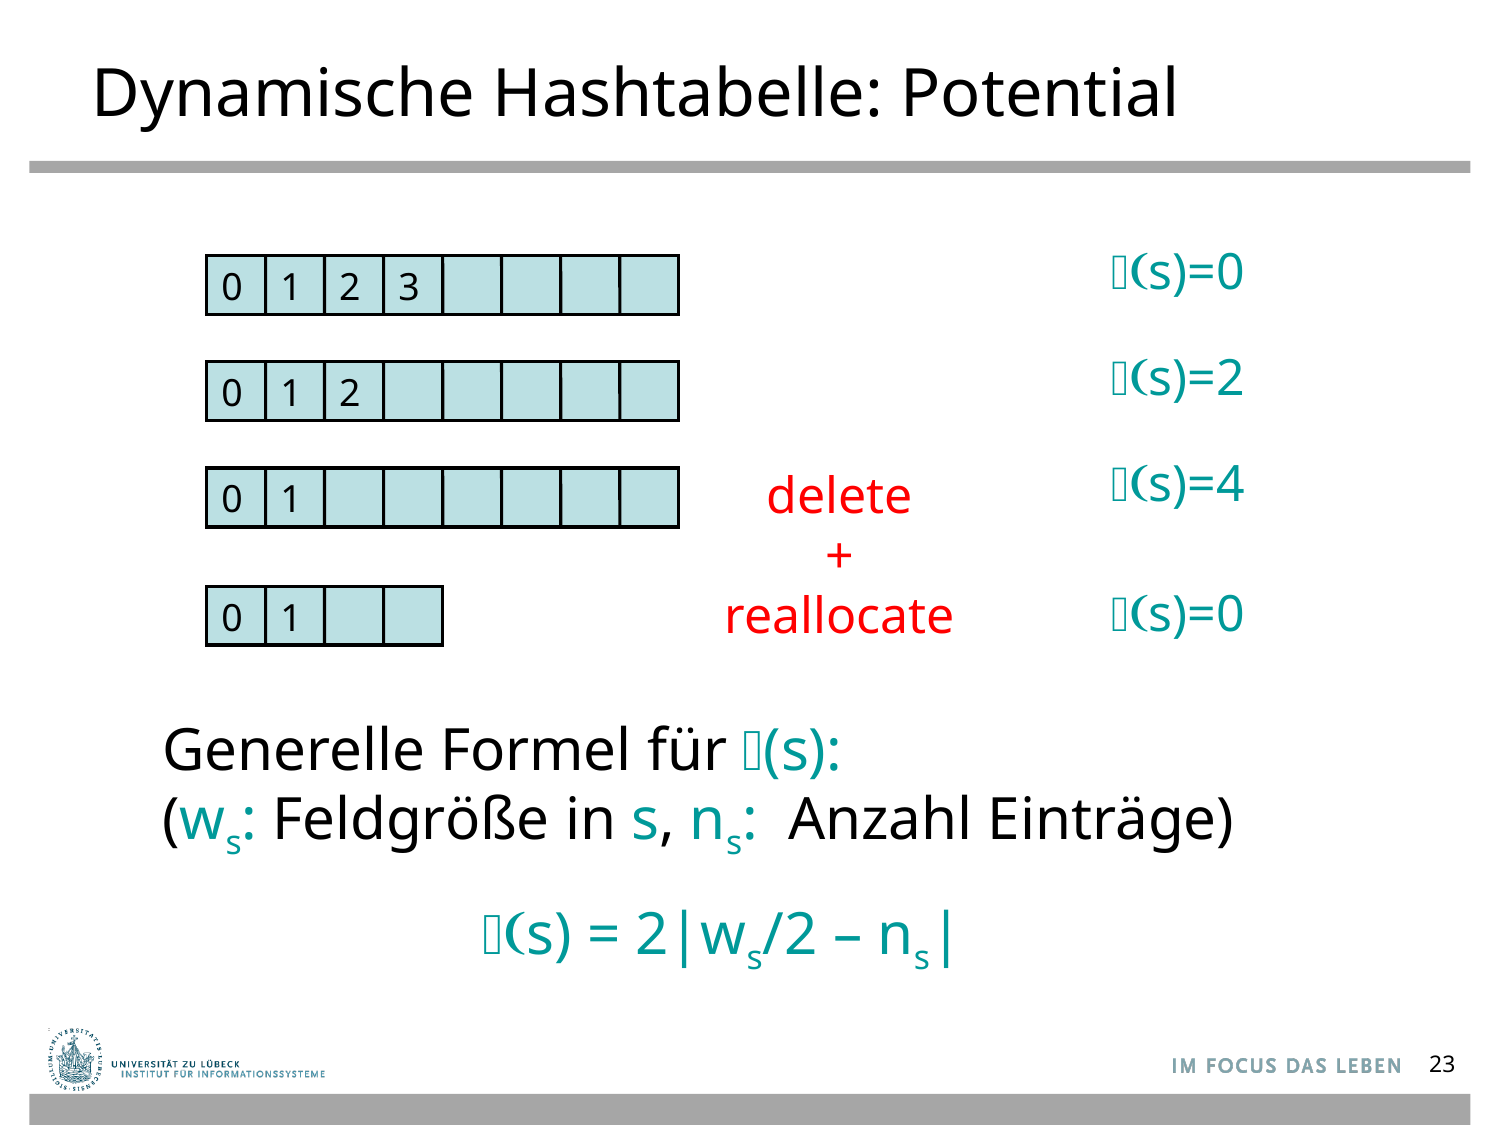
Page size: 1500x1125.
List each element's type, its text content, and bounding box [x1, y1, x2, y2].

text_box [258, 255, 265, 315]
text_box 𝜙(s)=0 [1096, 231, 1260, 307]
text_box 2 [324, 361, 376, 422]
text_box [317, 467, 679, 528]
text_box [561, 361, 619, 421]
slide_number 23 [1305, 1050, 1471, 1083]
text_box [258, 586, 265, 646]
text_box [376, 255, 383, 315]
text_box 1 [265, 467, 317, 528]
title Dynamische Hashtabelle: Potential [76, 42, 1427, 126]
text_box 𝜙(s)=2 [1096, 337, 1260, 413]
text_box [502, 361, 560, 421]
text_box [317, 255, 324, 315]
text_box [376, 361, 383, 421]
text_box 0 [206, 467, 258, 528]
text_box [325, 586, 383, 646]
text_box 3 [383, 255, 435, 316]
text_box 𝜙(s)=4 [1096, 444, 1260, 519]
text_box 1 [265, 255, 317, 316]
text_box 0 [206, 255, 258, 316]
text_box [384, 361, 442, 421]
text_box [620, 255, 679, 315]
text_box [620, 361, 679, 421]
text_box [561, 255, 619, 315]
text_box delete + reallocate [709, 456, 970, 651]
text_box [258, 361, 265, 421]
text_box [258, 467, 265, 528]
text_box [443, 255, 501, 315]
text_box [502, 255, 560, 315]
text_box Generelle Formel für 𝜙(s): (ws: Feldgröße in s, ns: Anzahl Einträge) 𝜙(s) = 2|ws/2 – ns| [147, 704, 1297, 984]
text_box 1 [265, 586, 317, 646]
text_box 𝜙(s)=0 [1096, 574, 1260, 650]
text_box [384, 586, 443, 646]
text_box 1 [265, 361, 317, 422]
text_box [317, 586, 324, 646]
text_box [443, 361, 501, 421]
text_box [435, 255, 442, 315]
text_box 2 [324, 255, 376, 316]
text_box 0 [206, 361, 258, 422]
text_box 0 [206, 586, 258, 646]
text_box [317, 361, 324, 421]
picture [1173, 1058, 1305, 1073]
